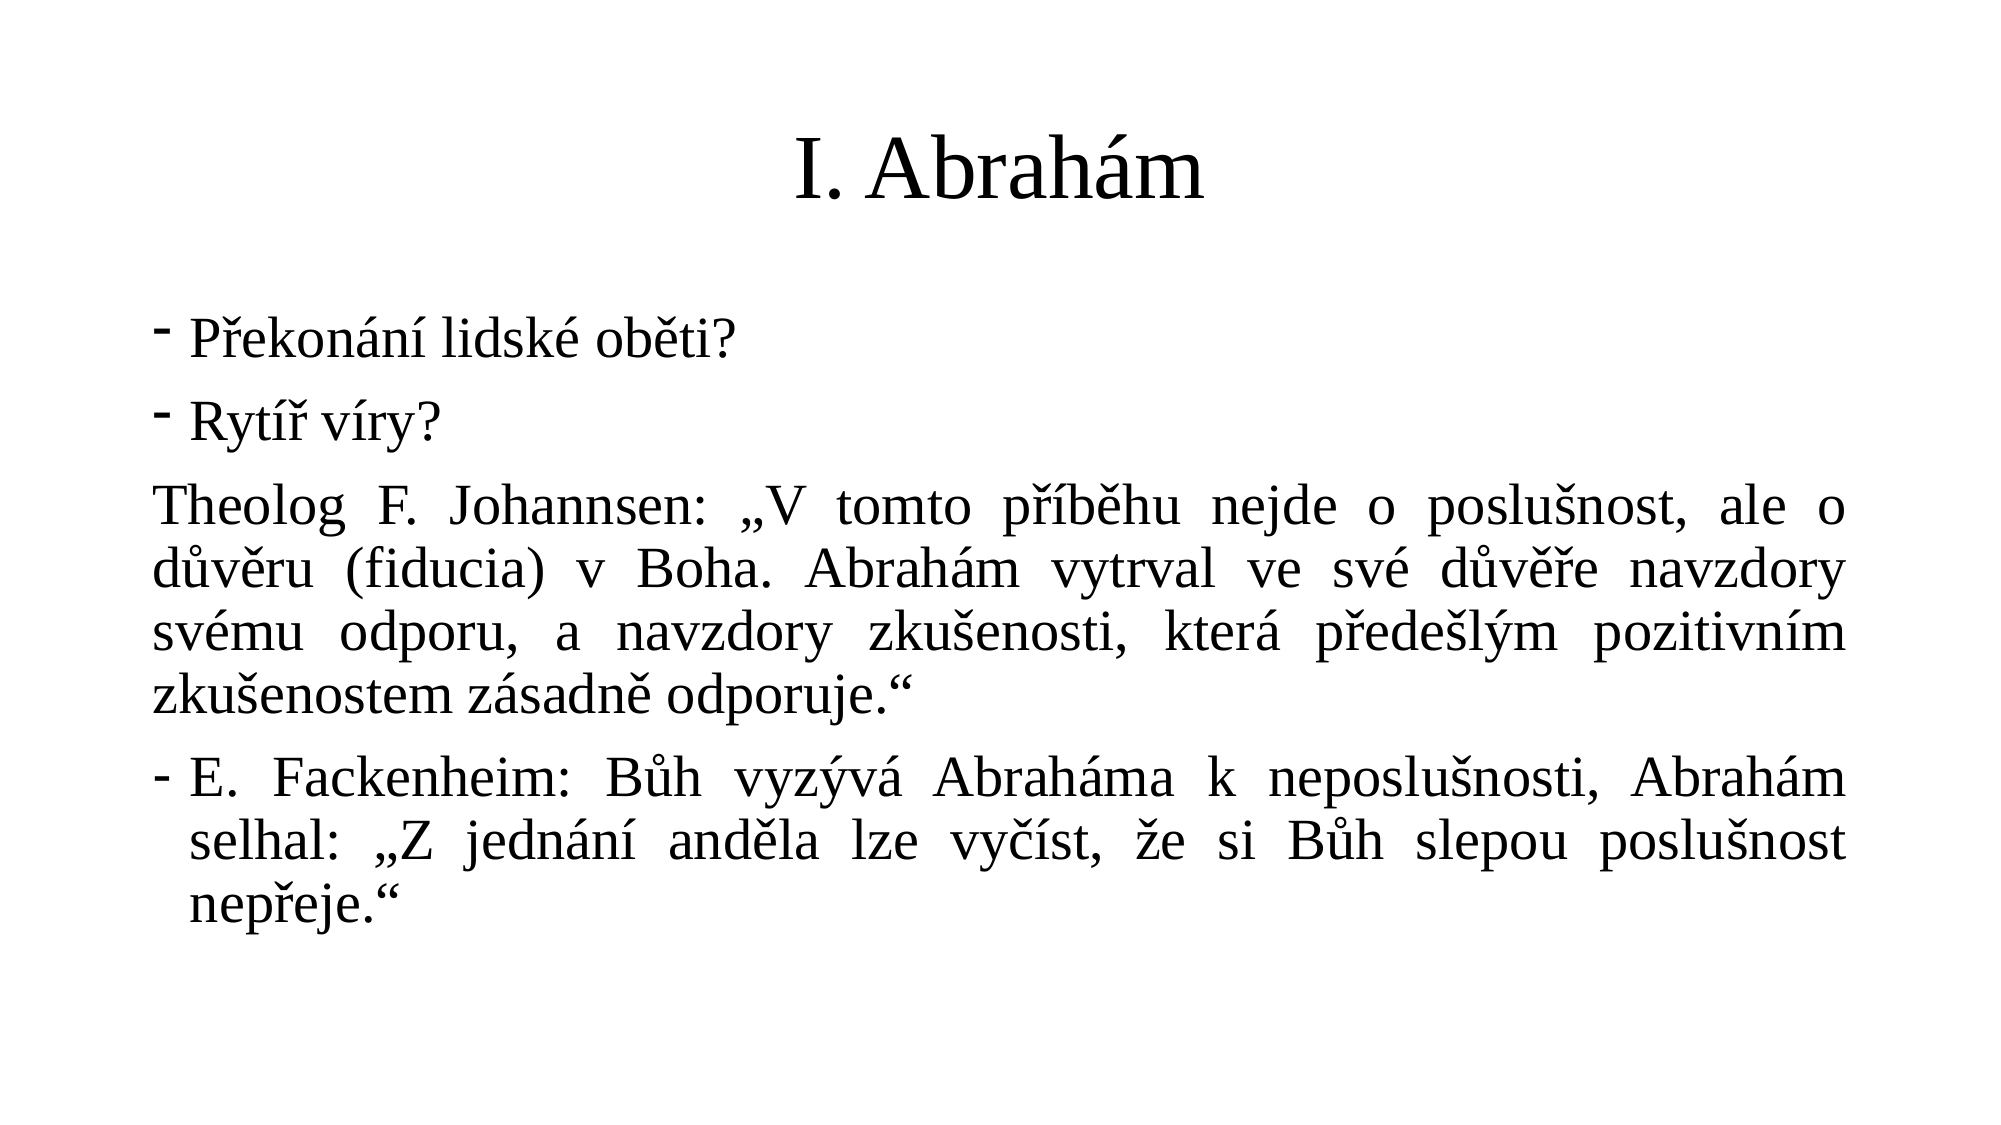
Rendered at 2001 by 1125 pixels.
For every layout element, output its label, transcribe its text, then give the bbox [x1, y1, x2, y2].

list Překonání lidské oběti? Rytíř víry? Theolog F. Johannsen: „V tomto příběhu nejde o poslušnost, ale o důvěru (fiducia) v Boha. Abrahám vytrval ve své důvěře navzdory svému odporu, a navzdory zkušenosti, která předešlým pozitivním zkušenostem zásadně odporuje.“ E. Fackenheim: Bůh vyzývá Abraháma k neposlušnosti, Abrahám selhal: „Z jednání anděla lze vyčíst, že si Bůh slepou poslušnost nepřeje.“ [137, 299, 1863, 1014]
title I. Abrahám [137, 59, 1863, 278]
